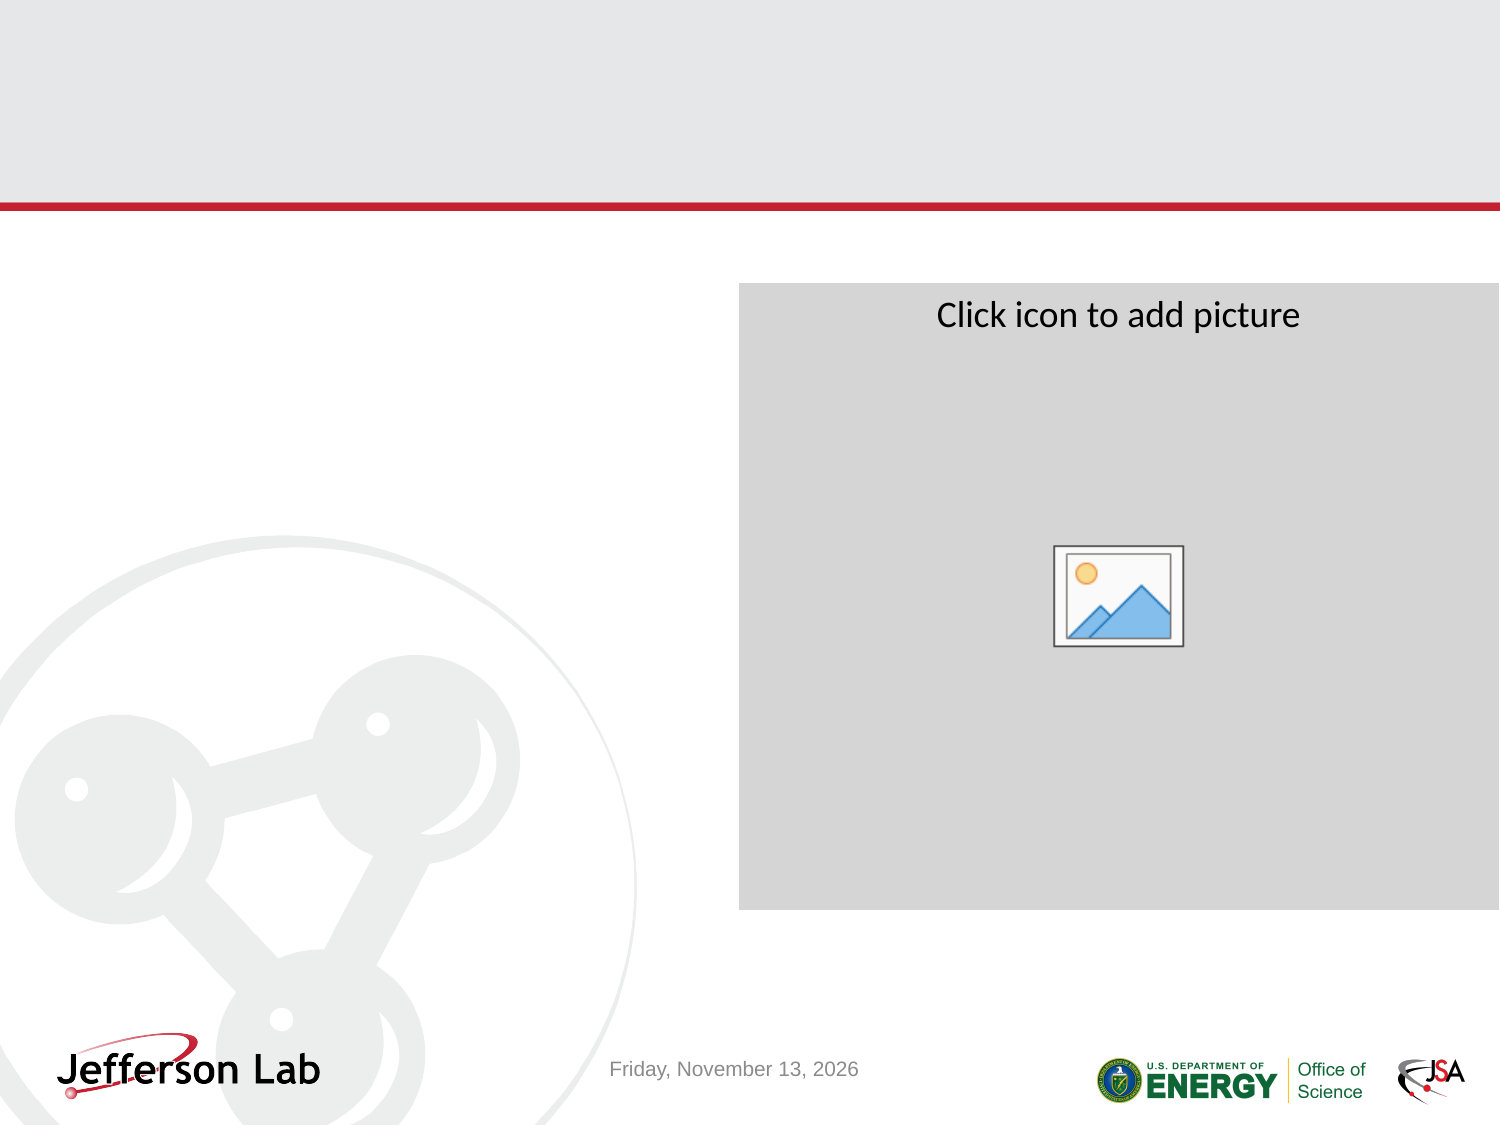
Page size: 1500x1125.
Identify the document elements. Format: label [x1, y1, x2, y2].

picture [739, 283, 1499, 910]
picture [1398, 1059, 1465, 1105]
slide_number [594, 1038, 932, 1098]
picture [1097, 1058, 1366, 1103]
picture [0, 482, 662, 1125]
